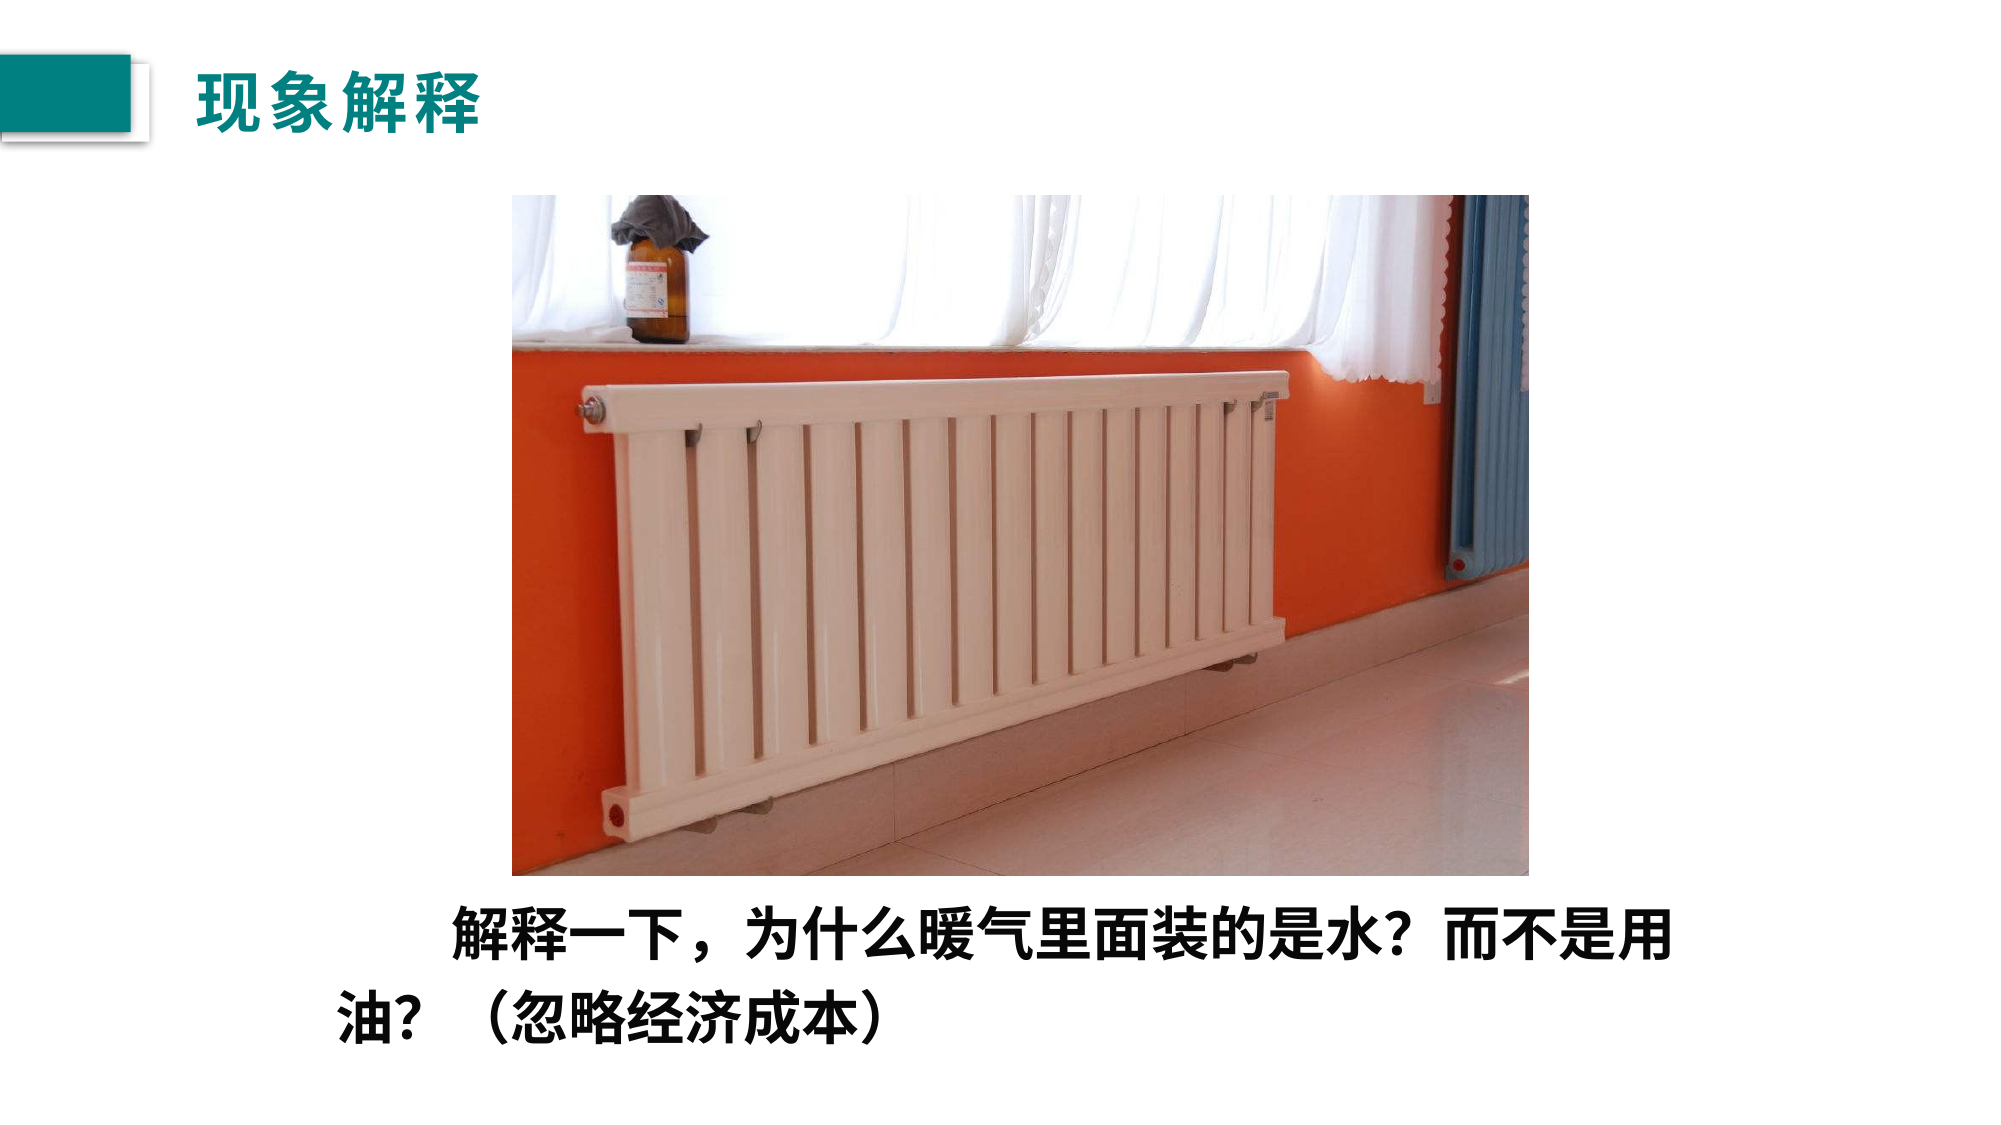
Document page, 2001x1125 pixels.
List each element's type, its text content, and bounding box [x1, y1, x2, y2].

text_box 解释一下，为什么暖气里面装的是水？而不是用油？（忽略经济成本） [320, 875, 1721, 1059]
picture [512, 195, 1529, 876]
title 现象解释 [180, 55, 658, 149]
